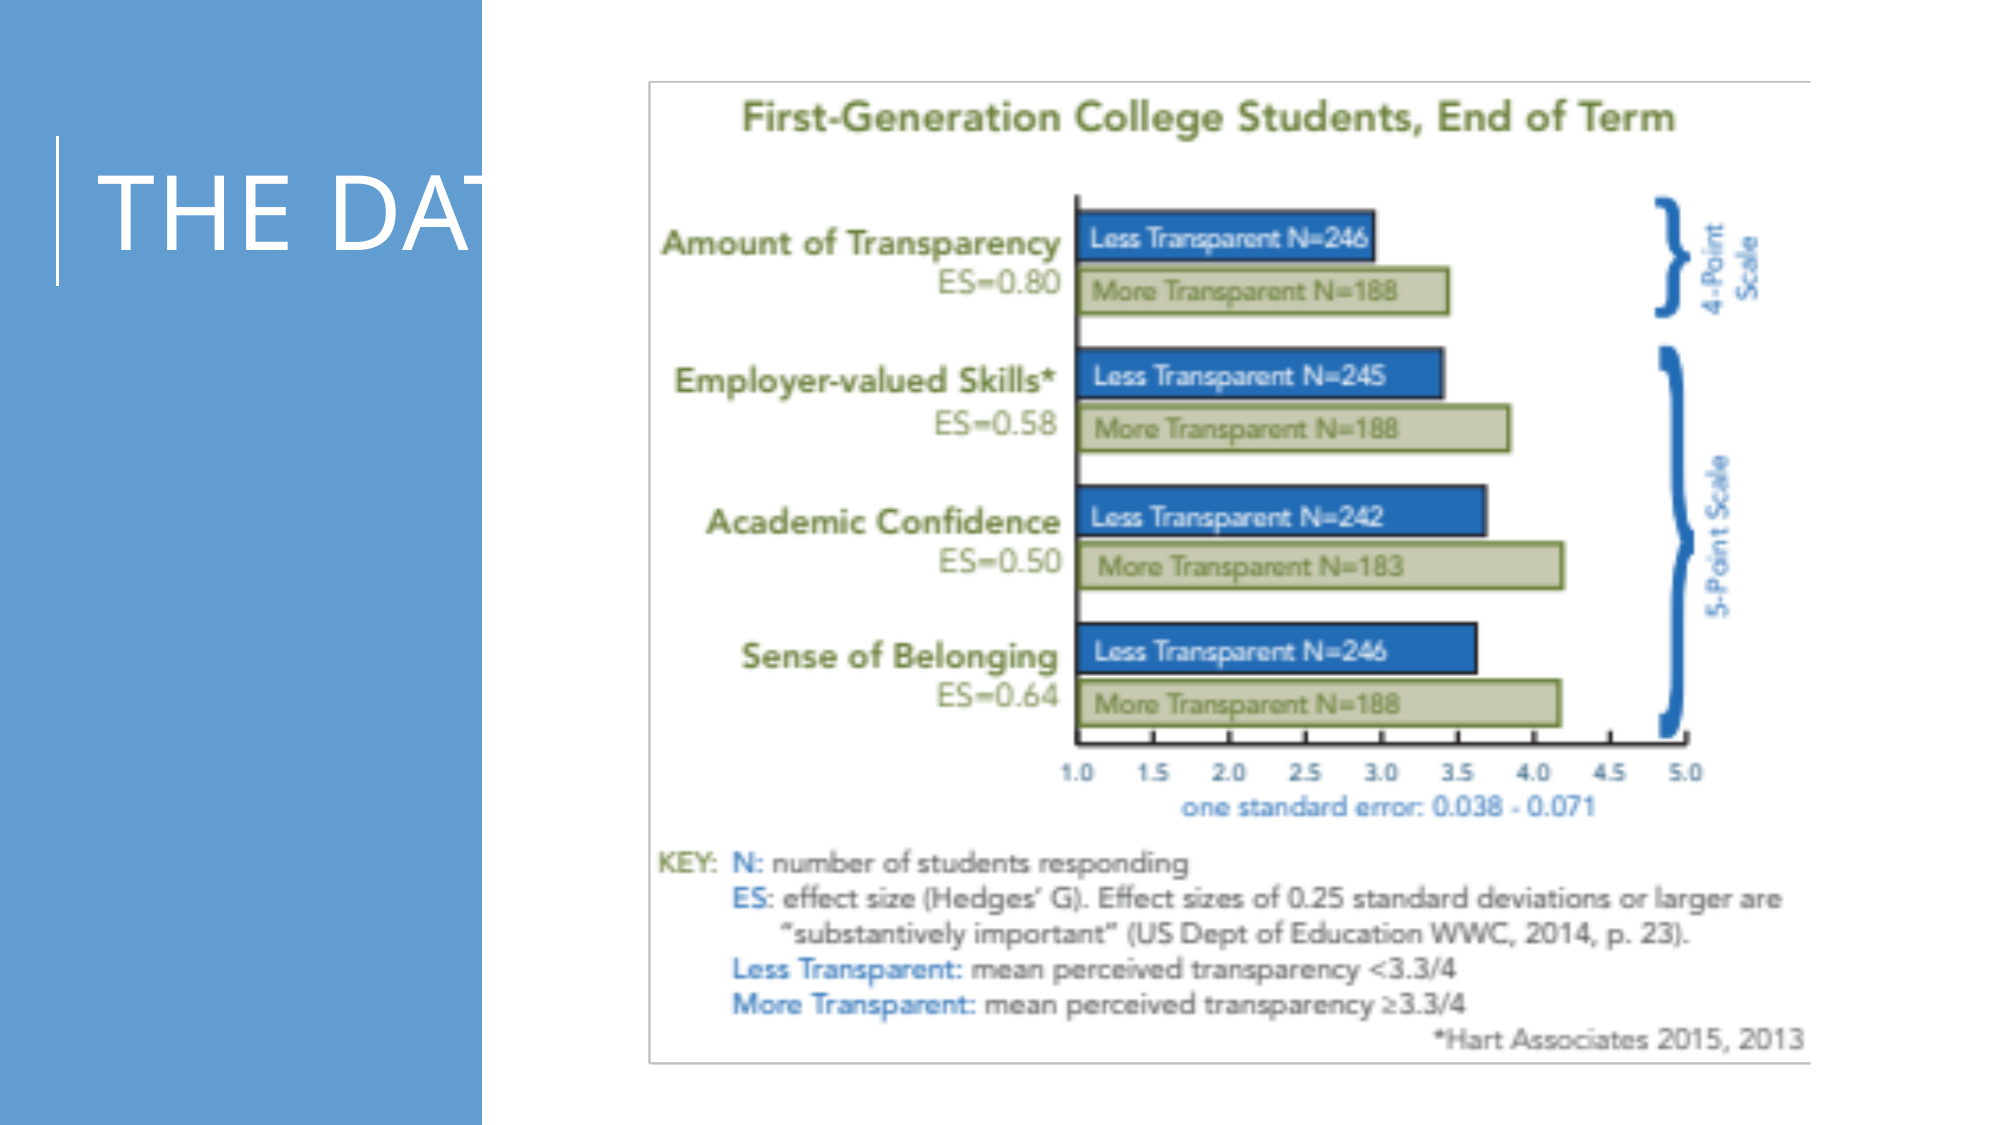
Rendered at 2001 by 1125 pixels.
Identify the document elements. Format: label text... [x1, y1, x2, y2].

text_box [0, 0, 483, 1125]
picture [642, 81, 1811, 1071]
title The Data [82, 97, 635, 344]
